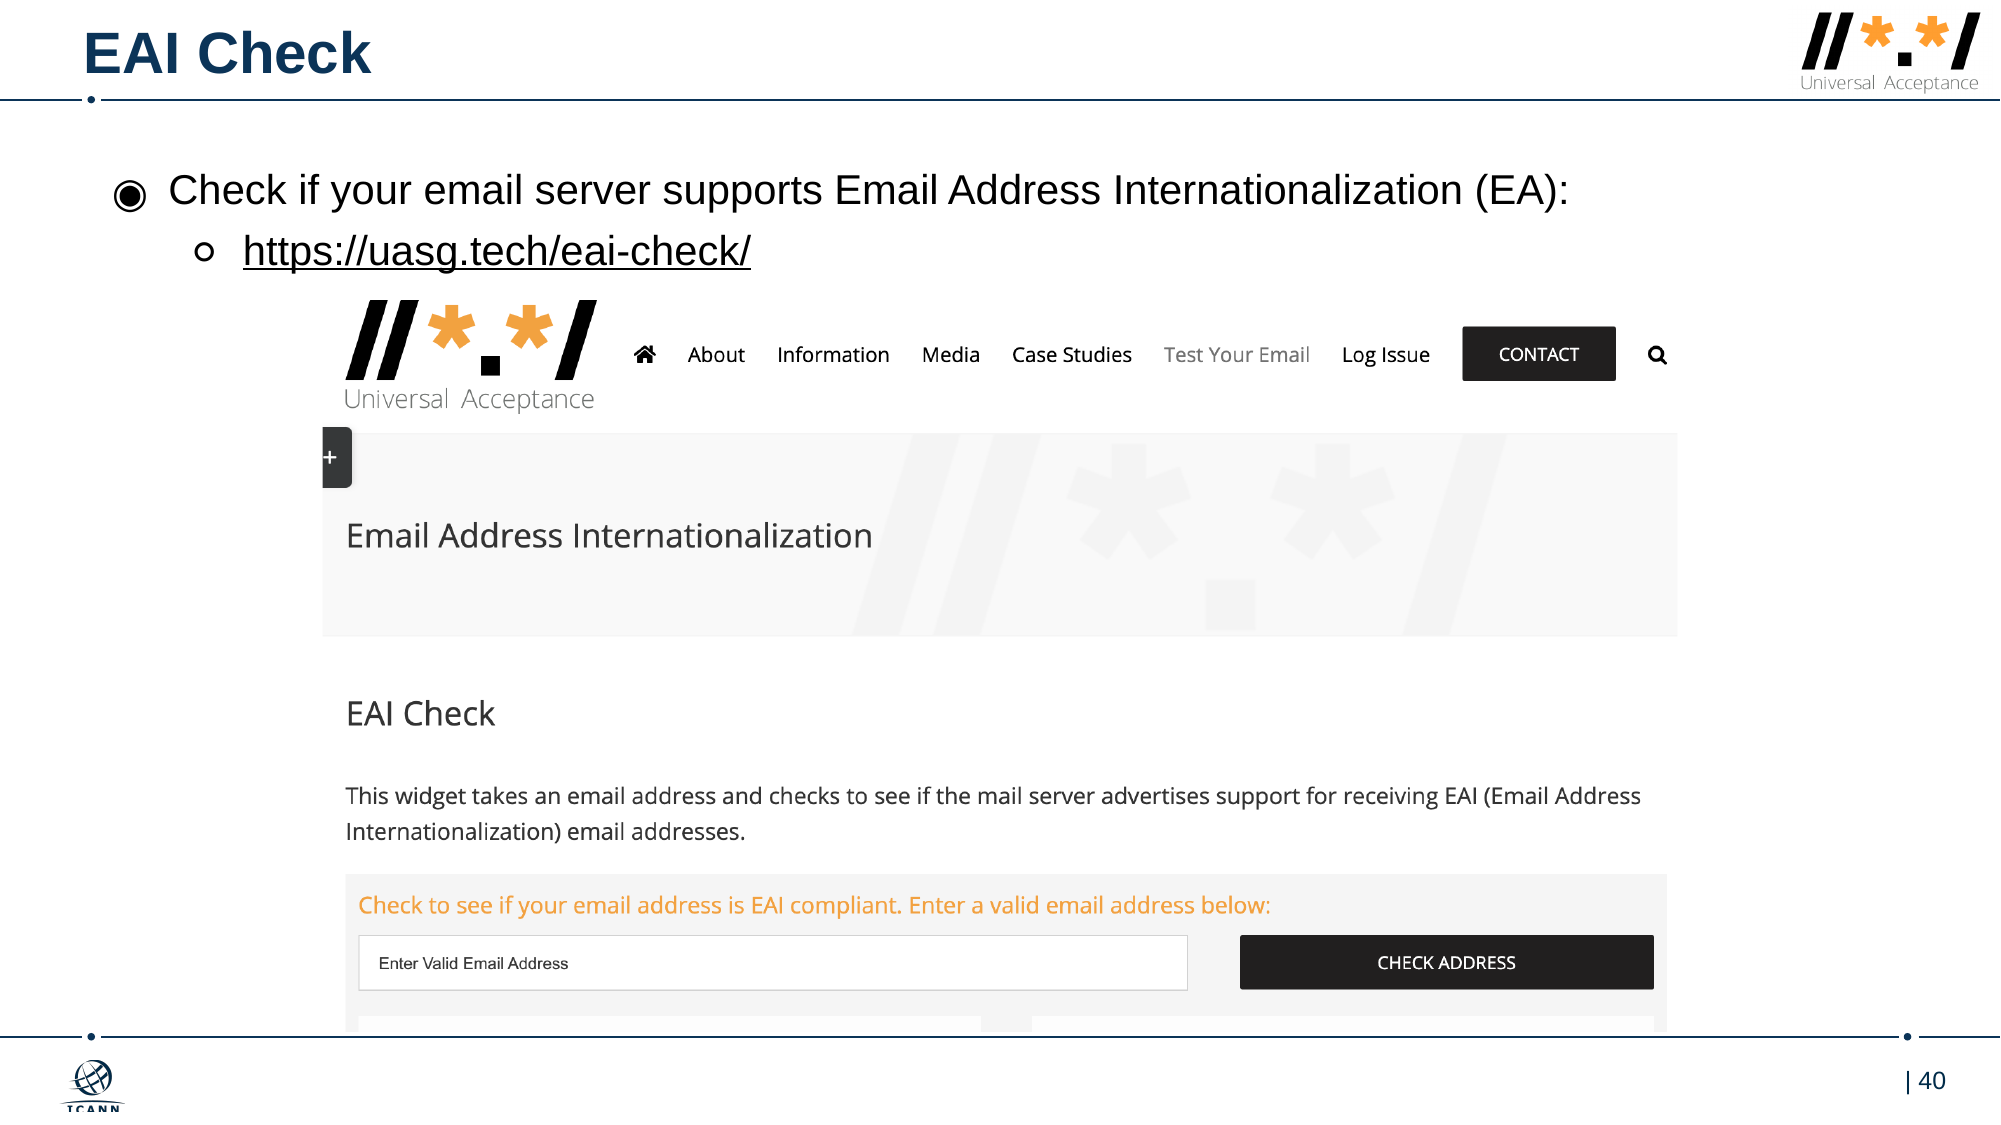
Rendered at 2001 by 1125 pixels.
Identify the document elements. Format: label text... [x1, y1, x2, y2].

picture [322, 287, 1678, 1032]
title EAI Check [68, 7, 1784, 82]
picture [59, 1060, 125, 1112]
list Check if your email server supports Email Address Internationalization (EA): https://uasg.tech/eai-check/ [111, 163, 1864, 1032]
picture [1788, 5, 1993, 99]
